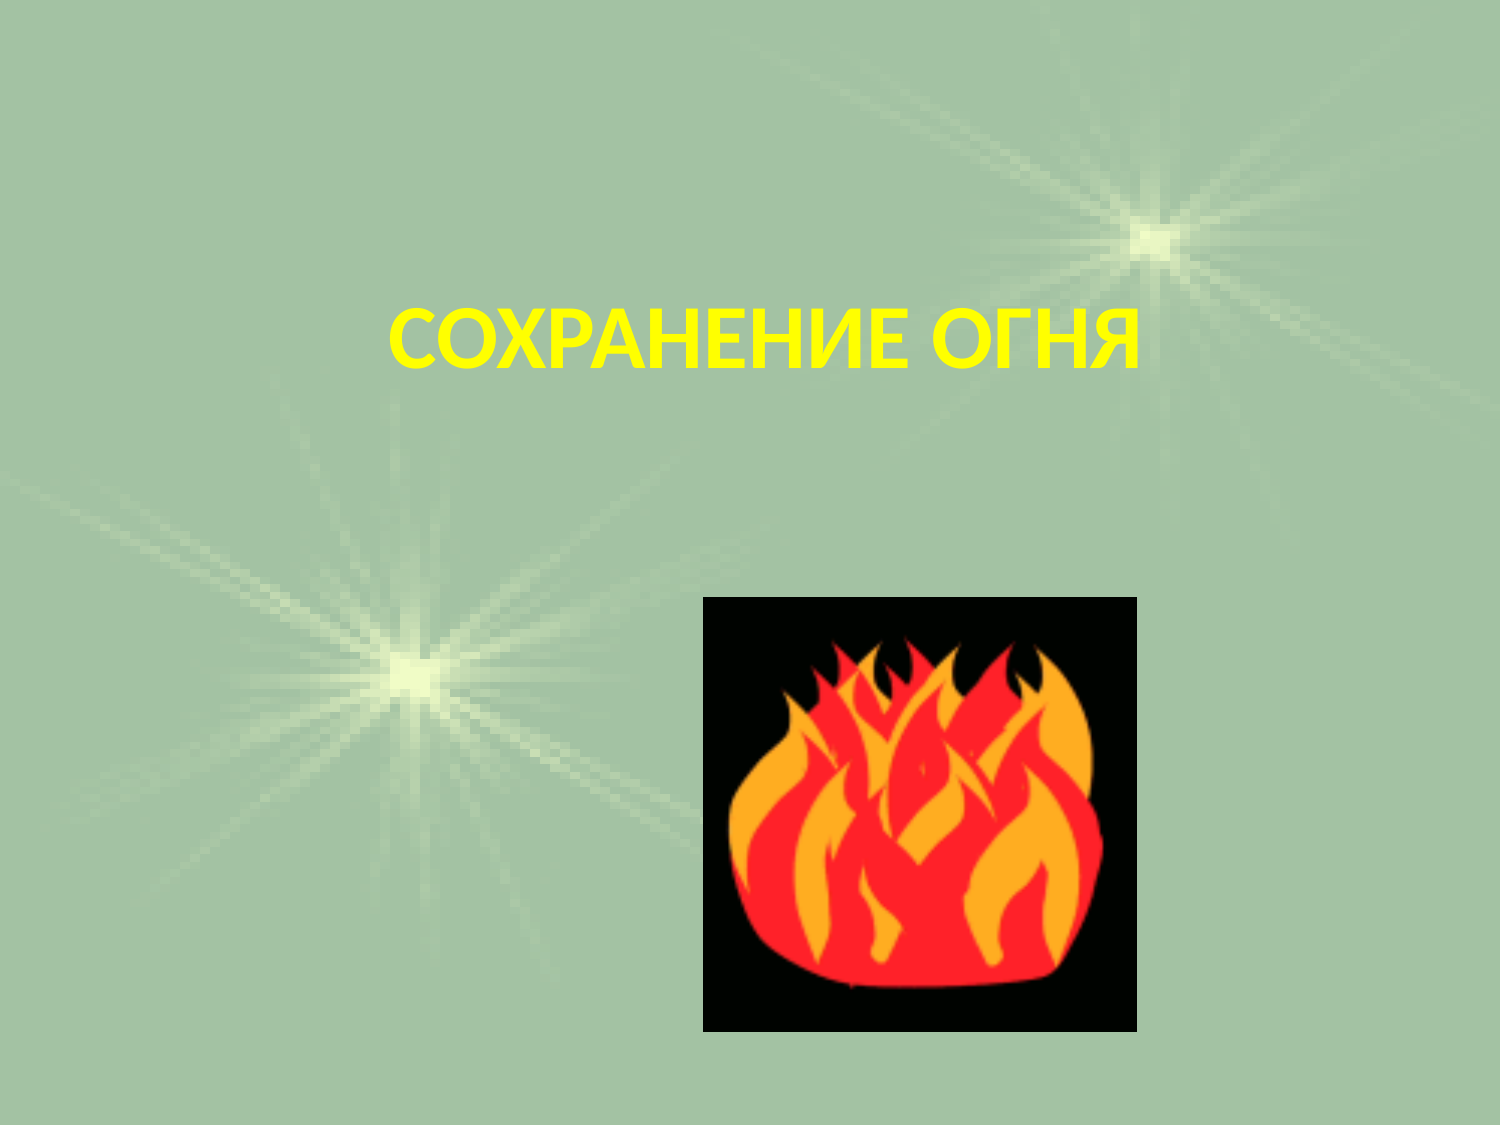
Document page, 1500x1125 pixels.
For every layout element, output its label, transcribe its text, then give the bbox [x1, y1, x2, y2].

title СОХРАНЕНИЕ ОГНЯ [128, 210, 1404, 453]
picture [0, 0, 1500, 1125]
